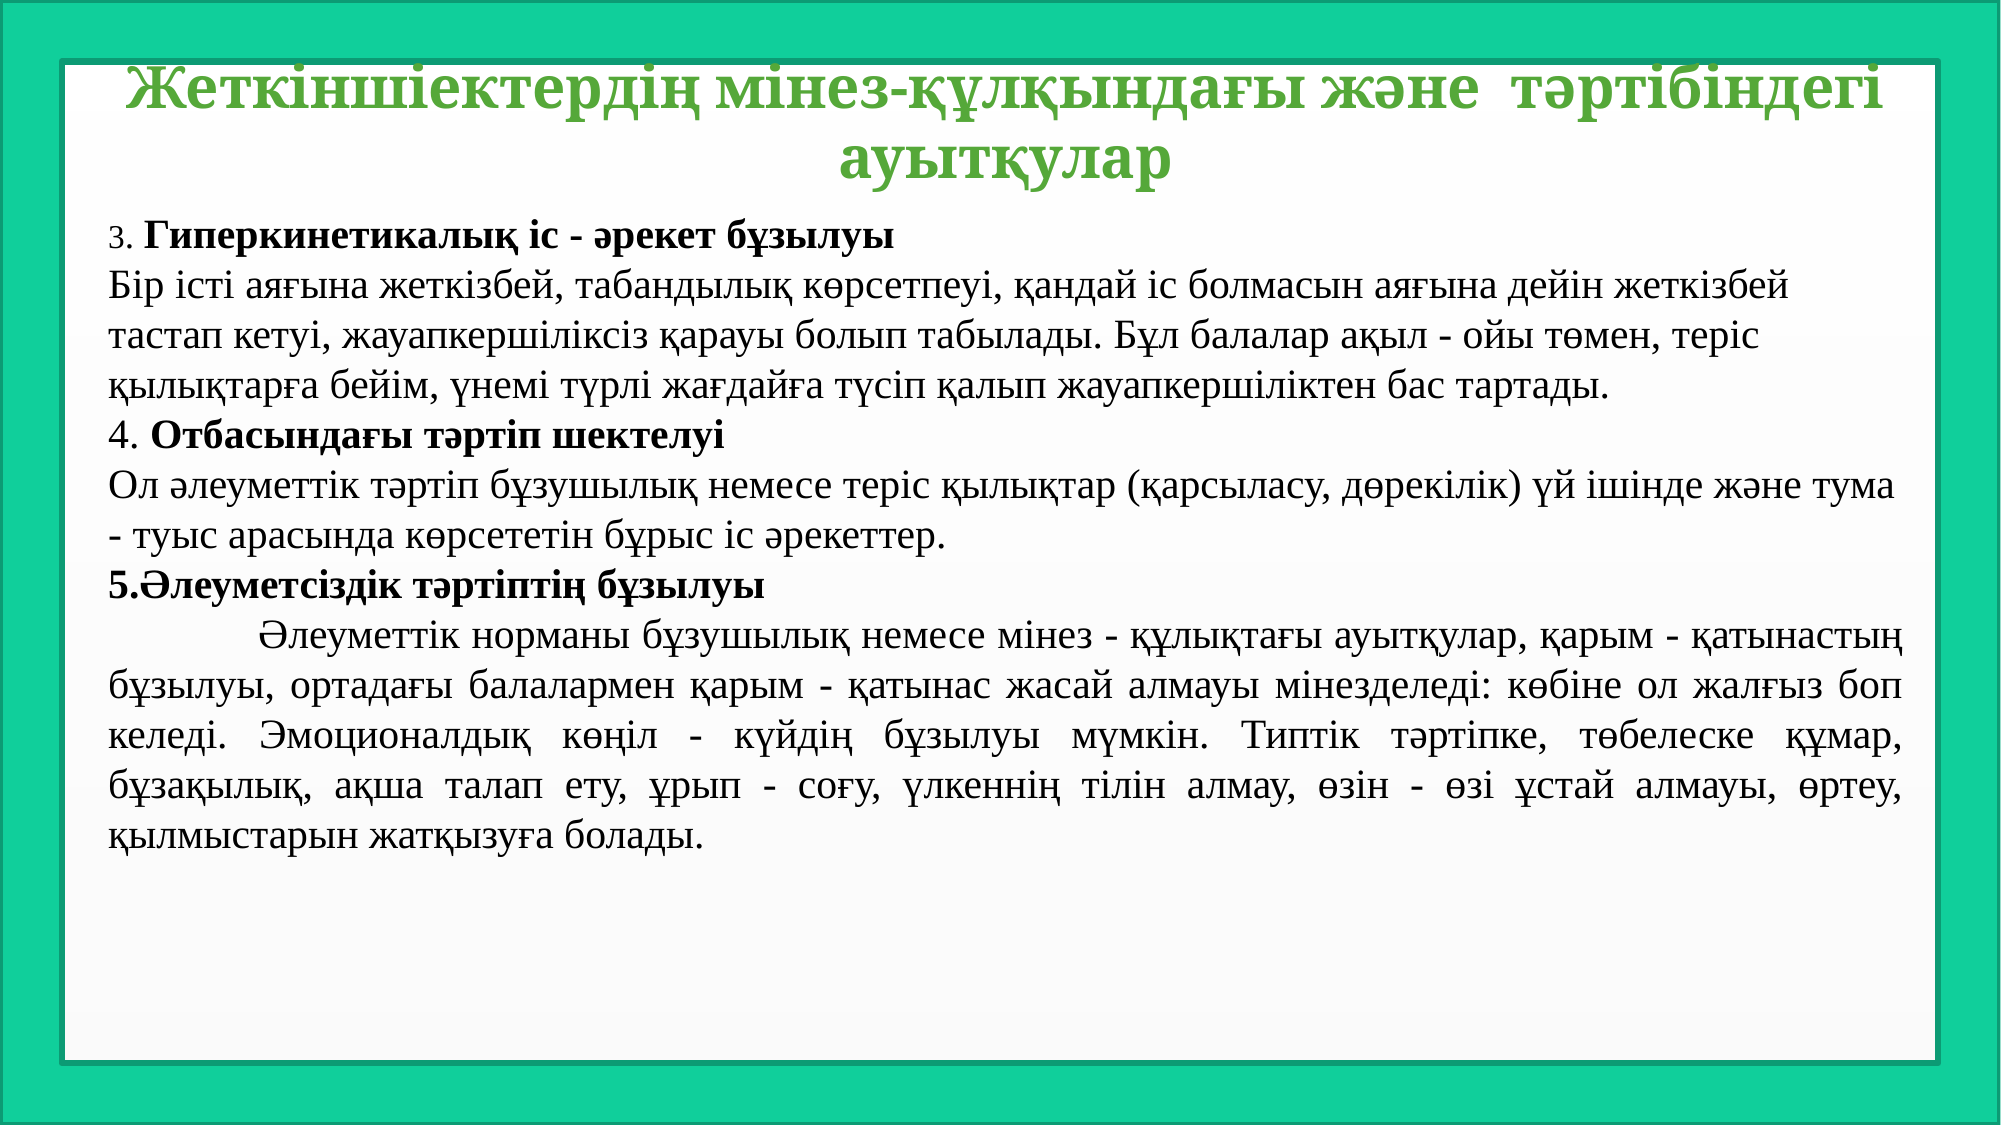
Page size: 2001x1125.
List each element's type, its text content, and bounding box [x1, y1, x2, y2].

text_box Жеткіншіектердің мінез-құлқындағы және тәртібіндегі ауытқулар [93, 42, 1919, 198]
text_box 3. Гиперкинетикалық іс - әрекет бұзылуы Бір істі аяғына жеткізбей, табандылық көрсетпеуі, қандай іс болмасын аяғына дейін жеткізбей тастап кетуі, жауапкершіліксіз қарауы болып табылады. Бұл балалар ақыл - ойы төмен, теріс қылықтарға бейім, үнемі түрлі жағдайға түсіп қалып жауапкершіліктен бас тартады. 4. Отбасындағы тәртіп шектелуі Ол әлеуметтік тәртіп бұзушылық немесе теріс қылықтар (қарсыласу, дөрекілік) үй ішінде және тума - туыс арасында көрсететін бұрыс іс әрекеттер. 5.Әлеуметсіздік тәртіптің бұзылуы Әлеуметтік норманы бұзушылық немесе мінез - құлықтағы ауытқулар, қарым - қатынастың бұзылуы, ортадағы балалармен қарым - қатынас жасай алмауы мінезделеді: көбіне ол жалғыз боп келеді. Эмоционалдық көңіл - күйдің бұзылуы мүмкін. Типтік тәртіпке, төбелеске құмар, бұзақылық, ақша талап ету, ұрып - соғу, үлкеннің тілін алмау, өзін - өзі ұстай алмауы, өртеу, қылмыстарын жатқызуға болады. [93, 199, 1919, 915]
